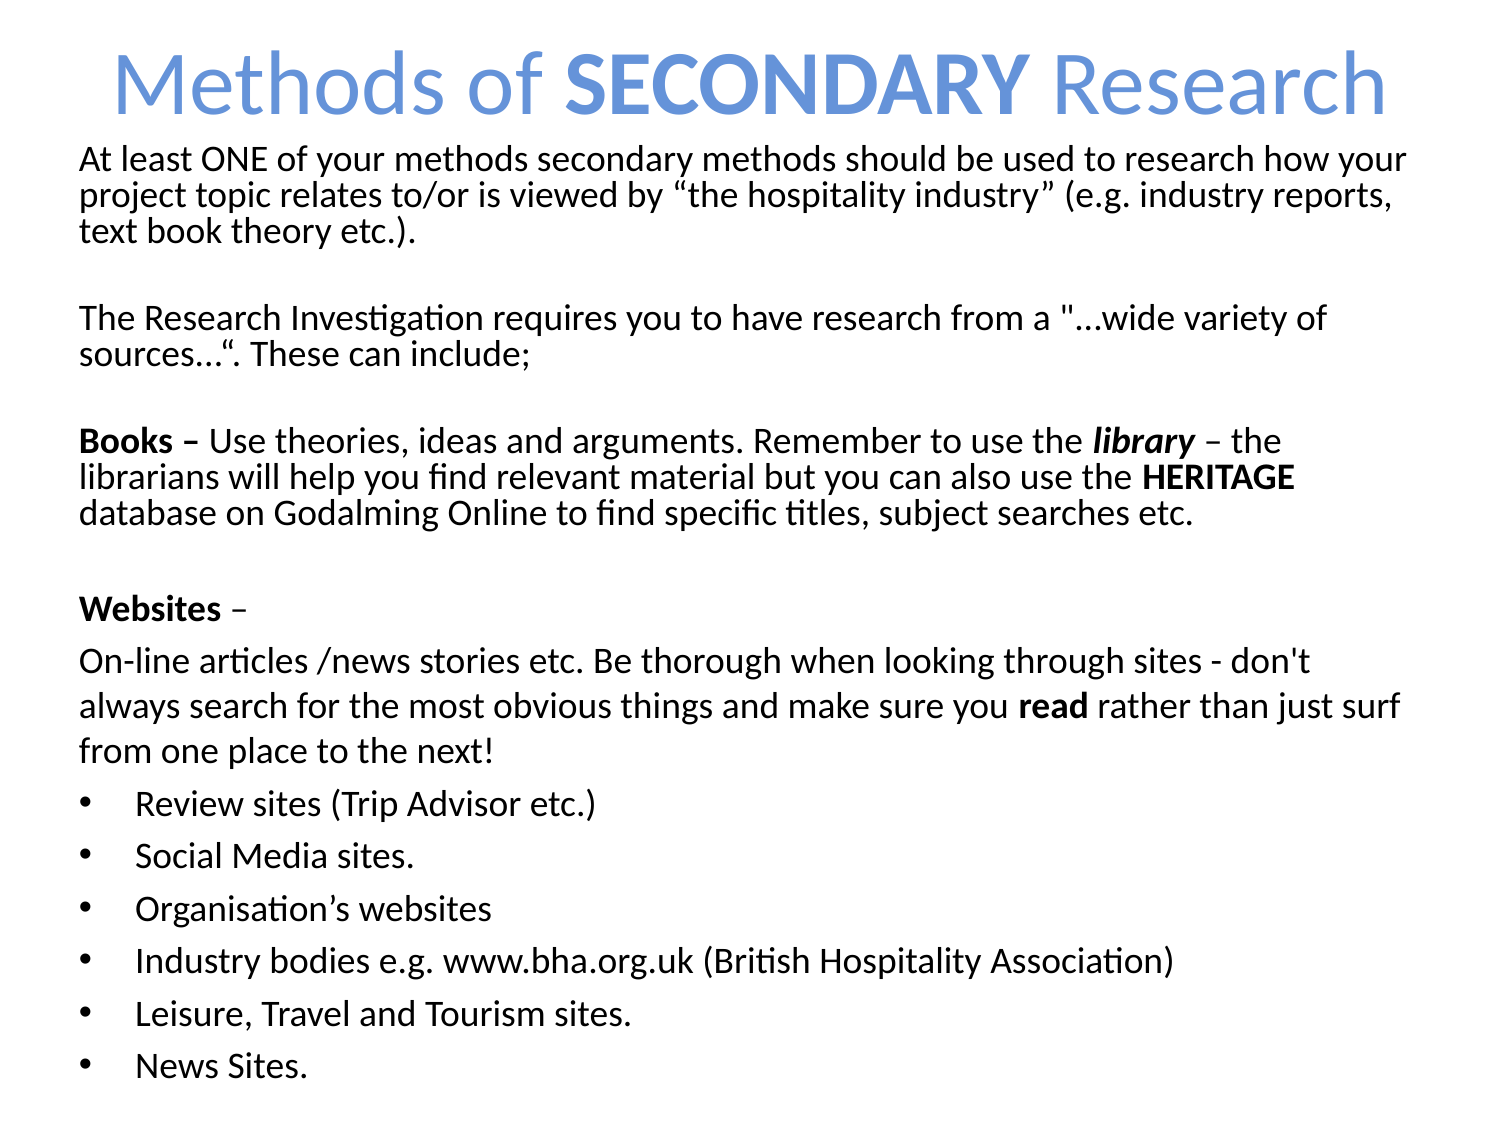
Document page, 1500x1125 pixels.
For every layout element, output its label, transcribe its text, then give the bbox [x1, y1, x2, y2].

title Methods of SECONDARY Research [75, 0, 1425, 82]
list At least ONE of your methods secondary methods should be used to research how your project topic relates to/or is viewed by “the hospitality industry” (e.g. industry reports, text book theory etc.). The Research Investigation requires you to have research from a "...wide variety of sources...“. These can include; Books – Use theories, ideas and arguments. Remember to use the library – the librarians will help you find relevant material but you can also use the HERITAGE database on Godalming Online to find specific titles, subject searches etc. Websites – On-line articles /news stories etc. Be thorough when looking through sites - don't always search for the most obvious things and make sure you read rather than just surf from one place to the next! Review sites (Trip Advisor etc.) Social Media sites. Organisation’s websites Industry bodies e.g. www.bha.org.uk (British Hospitality Association) Leisure, Travel and Tourism sites. News Sites. [64, 82, 1436, 1125]
